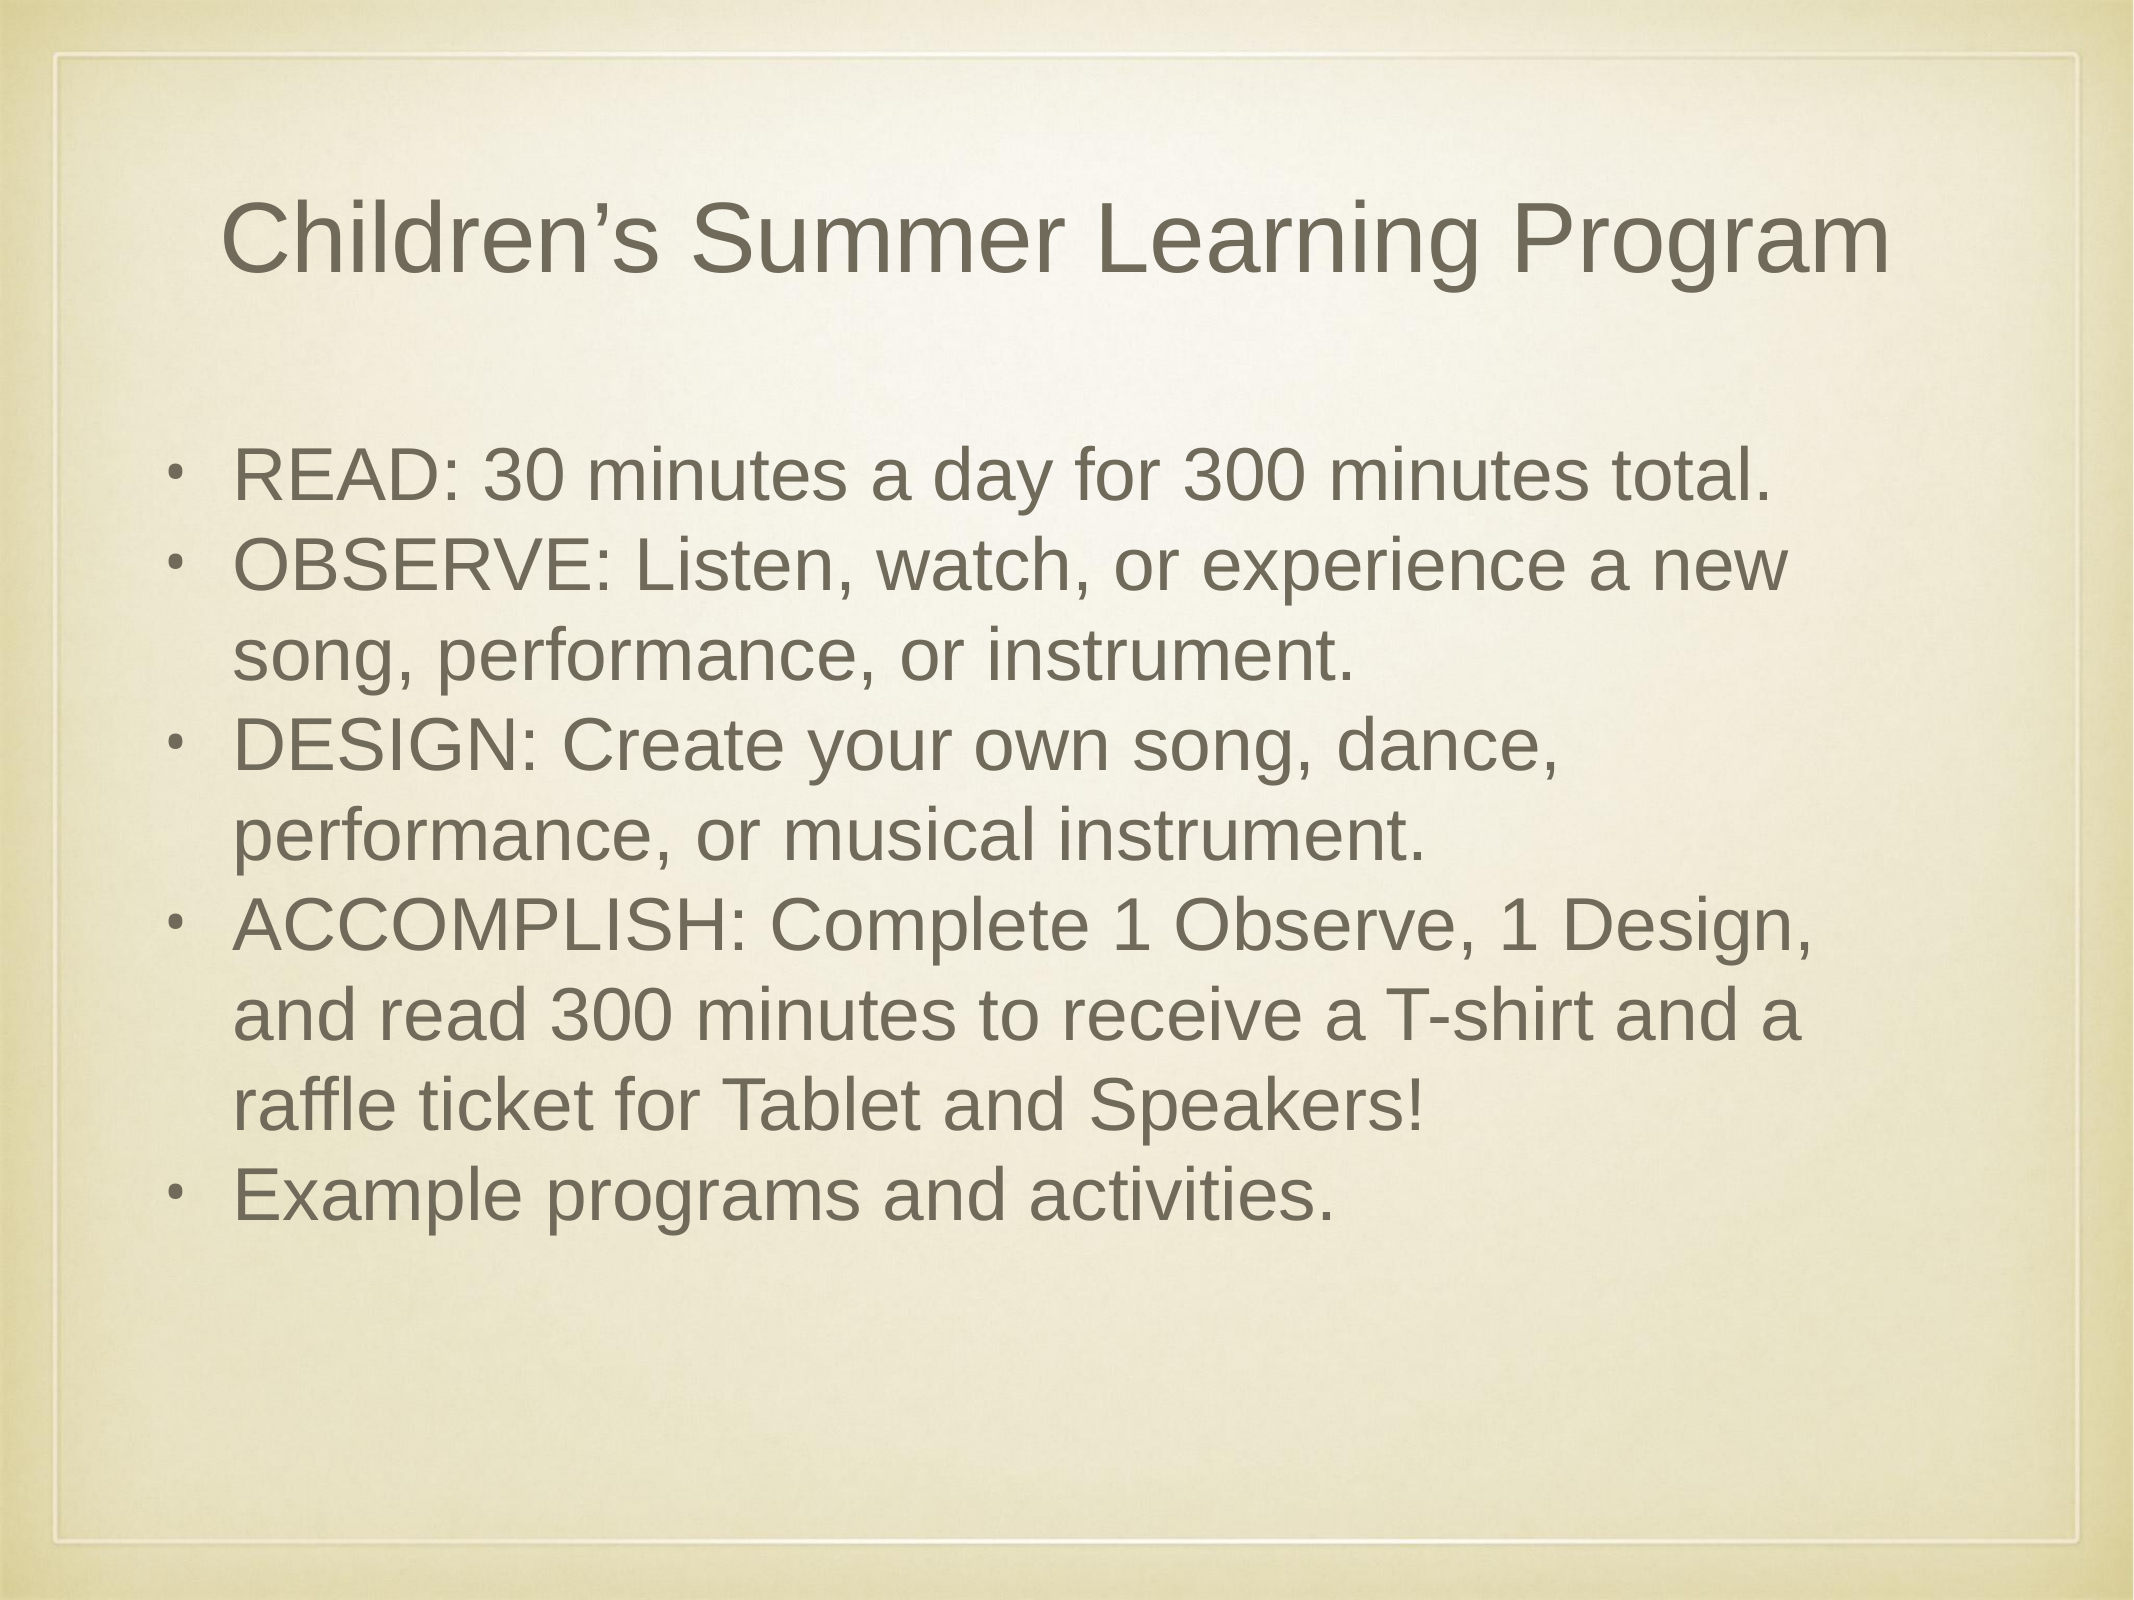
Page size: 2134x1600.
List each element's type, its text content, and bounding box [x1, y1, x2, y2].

list READ: 30 minutes a day for 300 minutes total. OBSERVE: Listen, watch, or experience a new song, performance, or instrument. DESIGN: Create your own song, dance, performance, or musical instrument. ACCOMPLISH: Complete 1 Observe, 1 Design, and read 300 minutes to receive a T-shirt and a raffle ticket for Tablet and Speakers! Example programs and activities. [157, 240, 1958, 1421]
picture [0, 0, 2134, 1600]
text_box Children’s Summer Learning Program [169, 174, 1945, 292]
